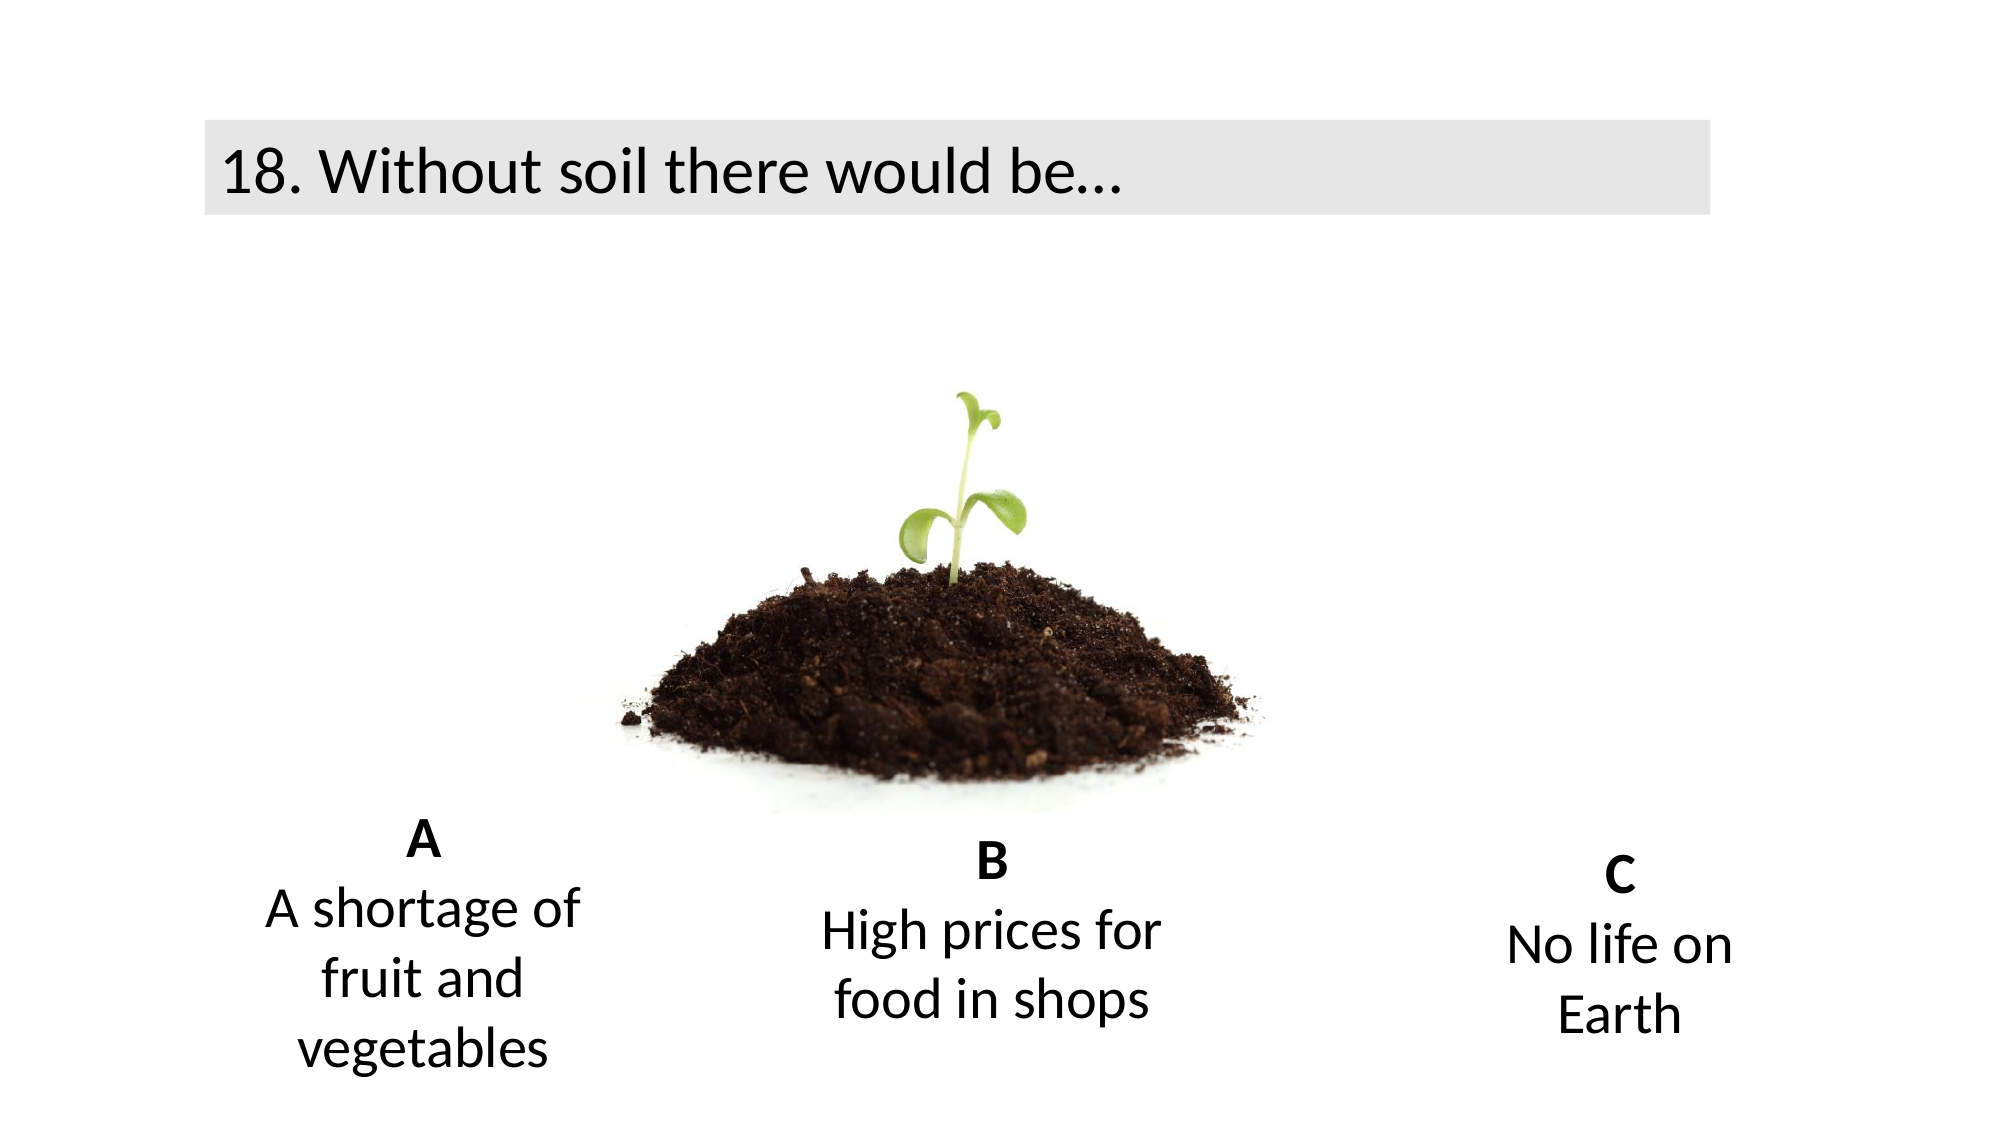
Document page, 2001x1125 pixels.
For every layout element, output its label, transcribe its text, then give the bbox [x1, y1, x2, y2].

picture [572, 301, 1343, 814]
text_box B High prices for food in shops [773, 814, 1211, 1039]
text_box A A shortage of fruit and vegetables [247, 792, 600, 1087]
text_box C No life on Earth [1445, 827, 1796, 1053]
text_box 18. Without soil there would be… [204, 119, 1711, 215]
